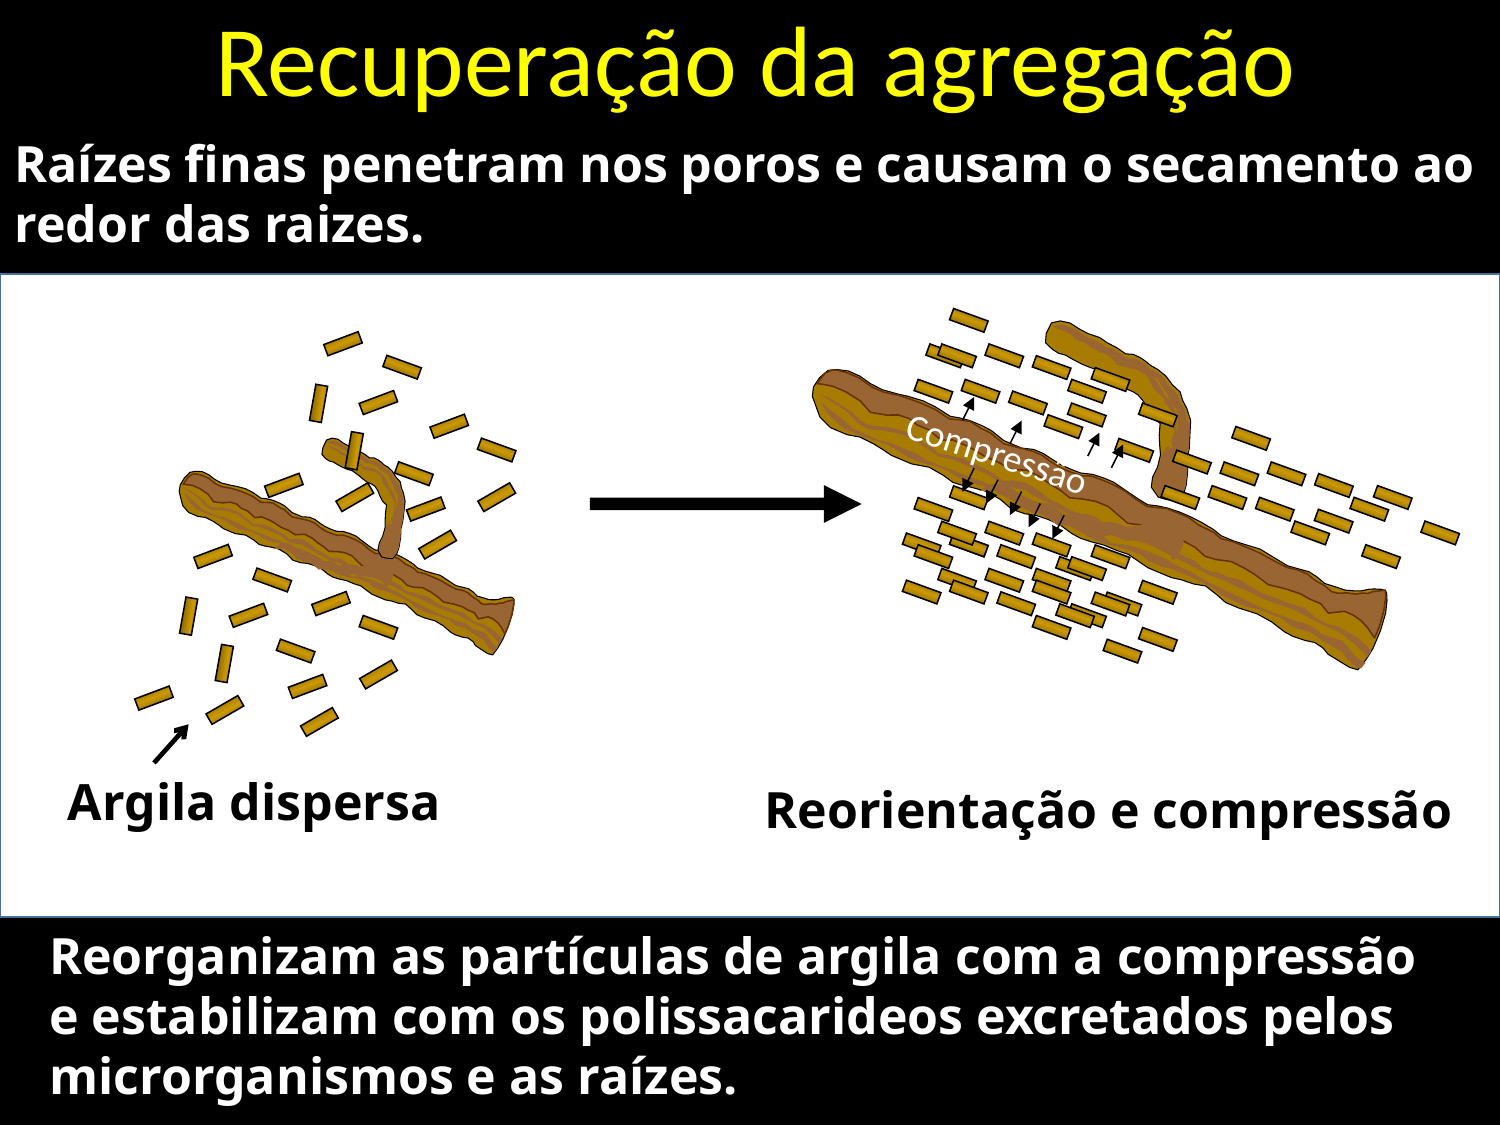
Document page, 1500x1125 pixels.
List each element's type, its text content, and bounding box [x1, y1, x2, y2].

text_box Raízes finas penetram nos poros e causam o secamento ao redor das raizes. [0, 125, 1500, 261]
text_box [0, 273, 1500, 918]
text_box Reorganizam as partículas de argila com a compressão e estabilizam com os polissacarideos excretados pelos microrganismos e as raízes. [34, 916, 1441, 1112]
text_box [516, 457, 521, 590]
text_box Recuperação da agregação [88, 0, 1423, 124]
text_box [52, 337, 516, 839]
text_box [749, 314, 1485, 848]
